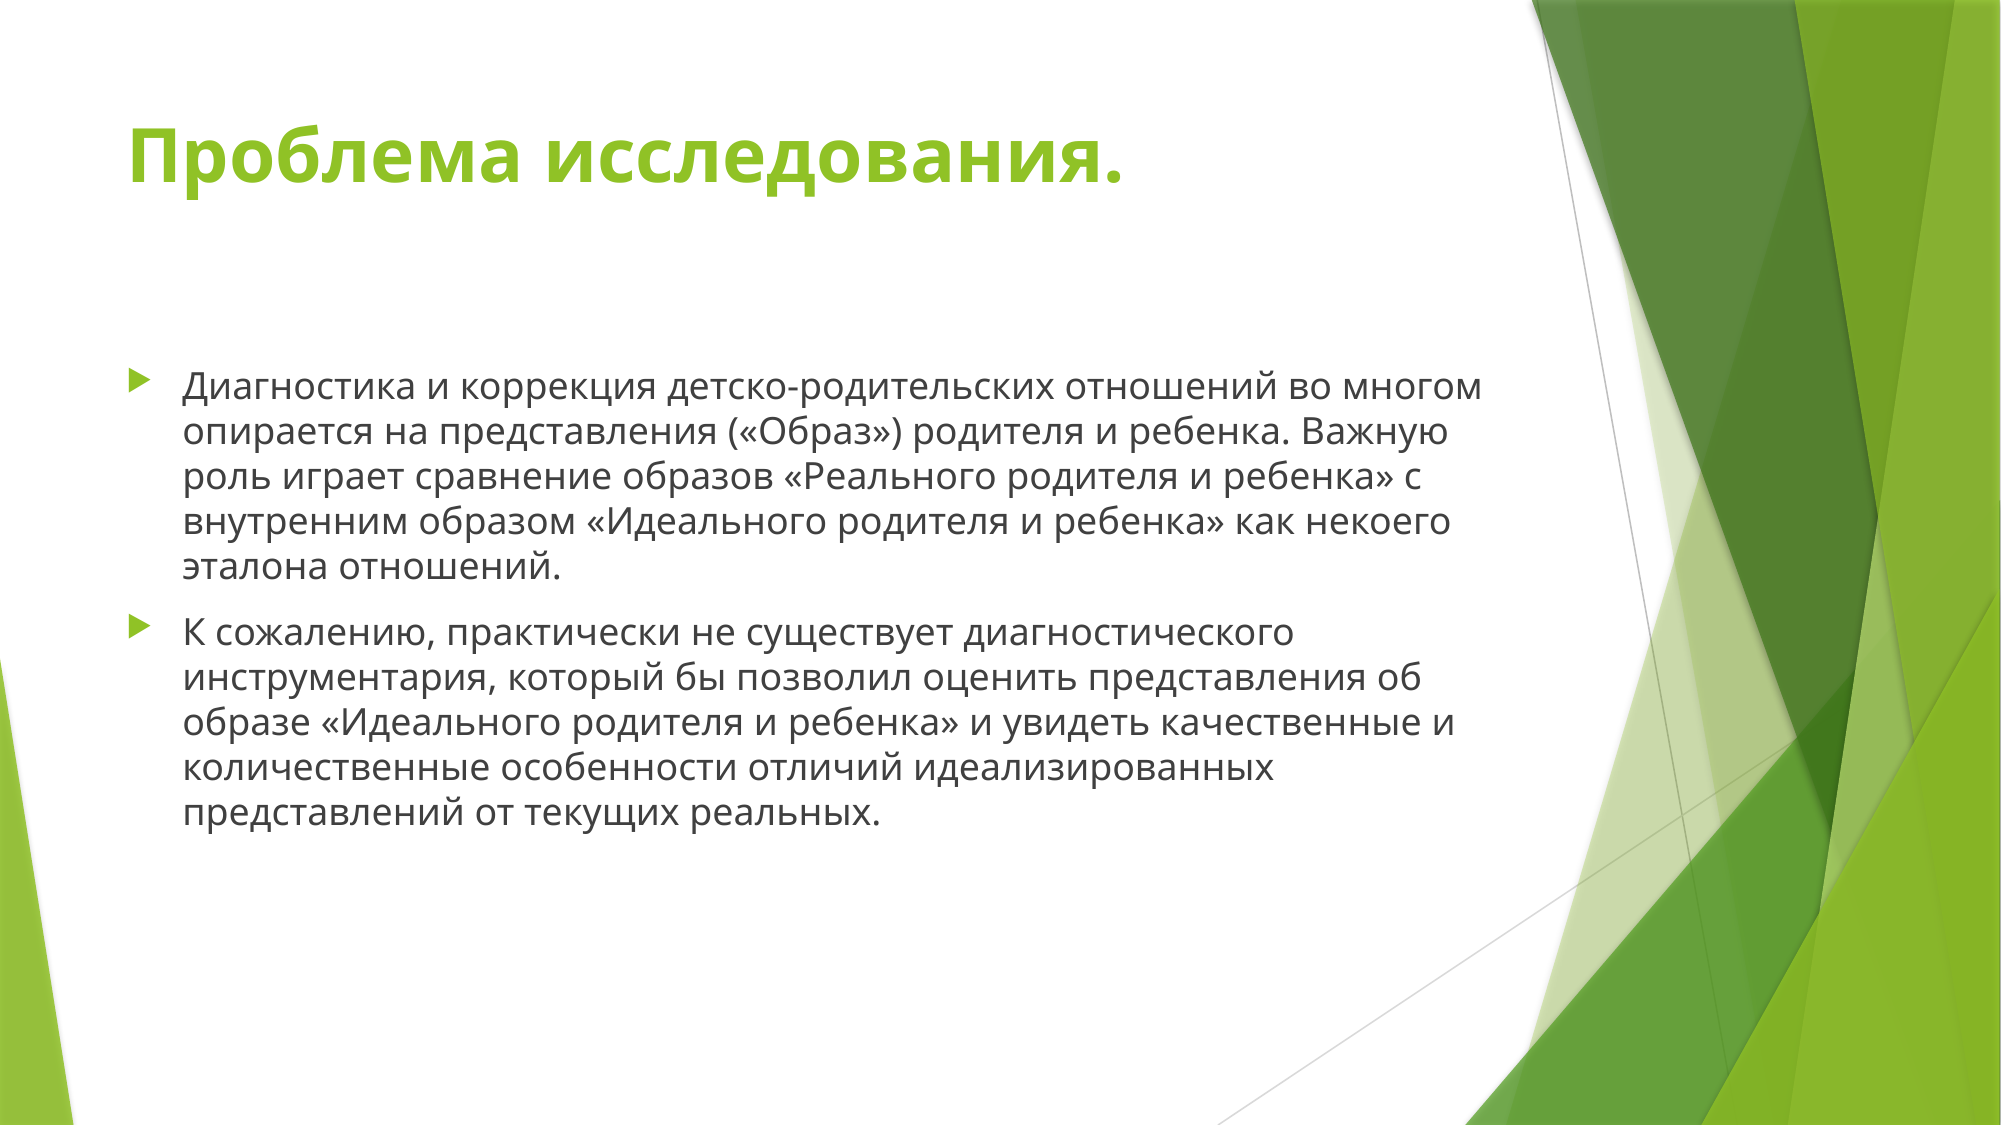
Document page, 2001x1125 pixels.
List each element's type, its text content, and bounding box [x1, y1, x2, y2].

list Диагностика и коррекция детско-родительских отношений во многом опирается на представления («Образ») родителя и ребенка. Важную роль играет сравнение образов «Реального родителя и ребенка» с внутренним образом «Идеального родителя и ребенка» как некоего эталона отношений. К сожалению, практически не существует диагностического инструментария, который бы позволил оценить представления об образе «Идеального родителя и ребенка» и увидеть качественные и количественные особенности отличий идеализированных представлений от текущих реальных. [111, 354, 1522, 992]
title Проблема исследования. [111, 99, 1522, 317]
